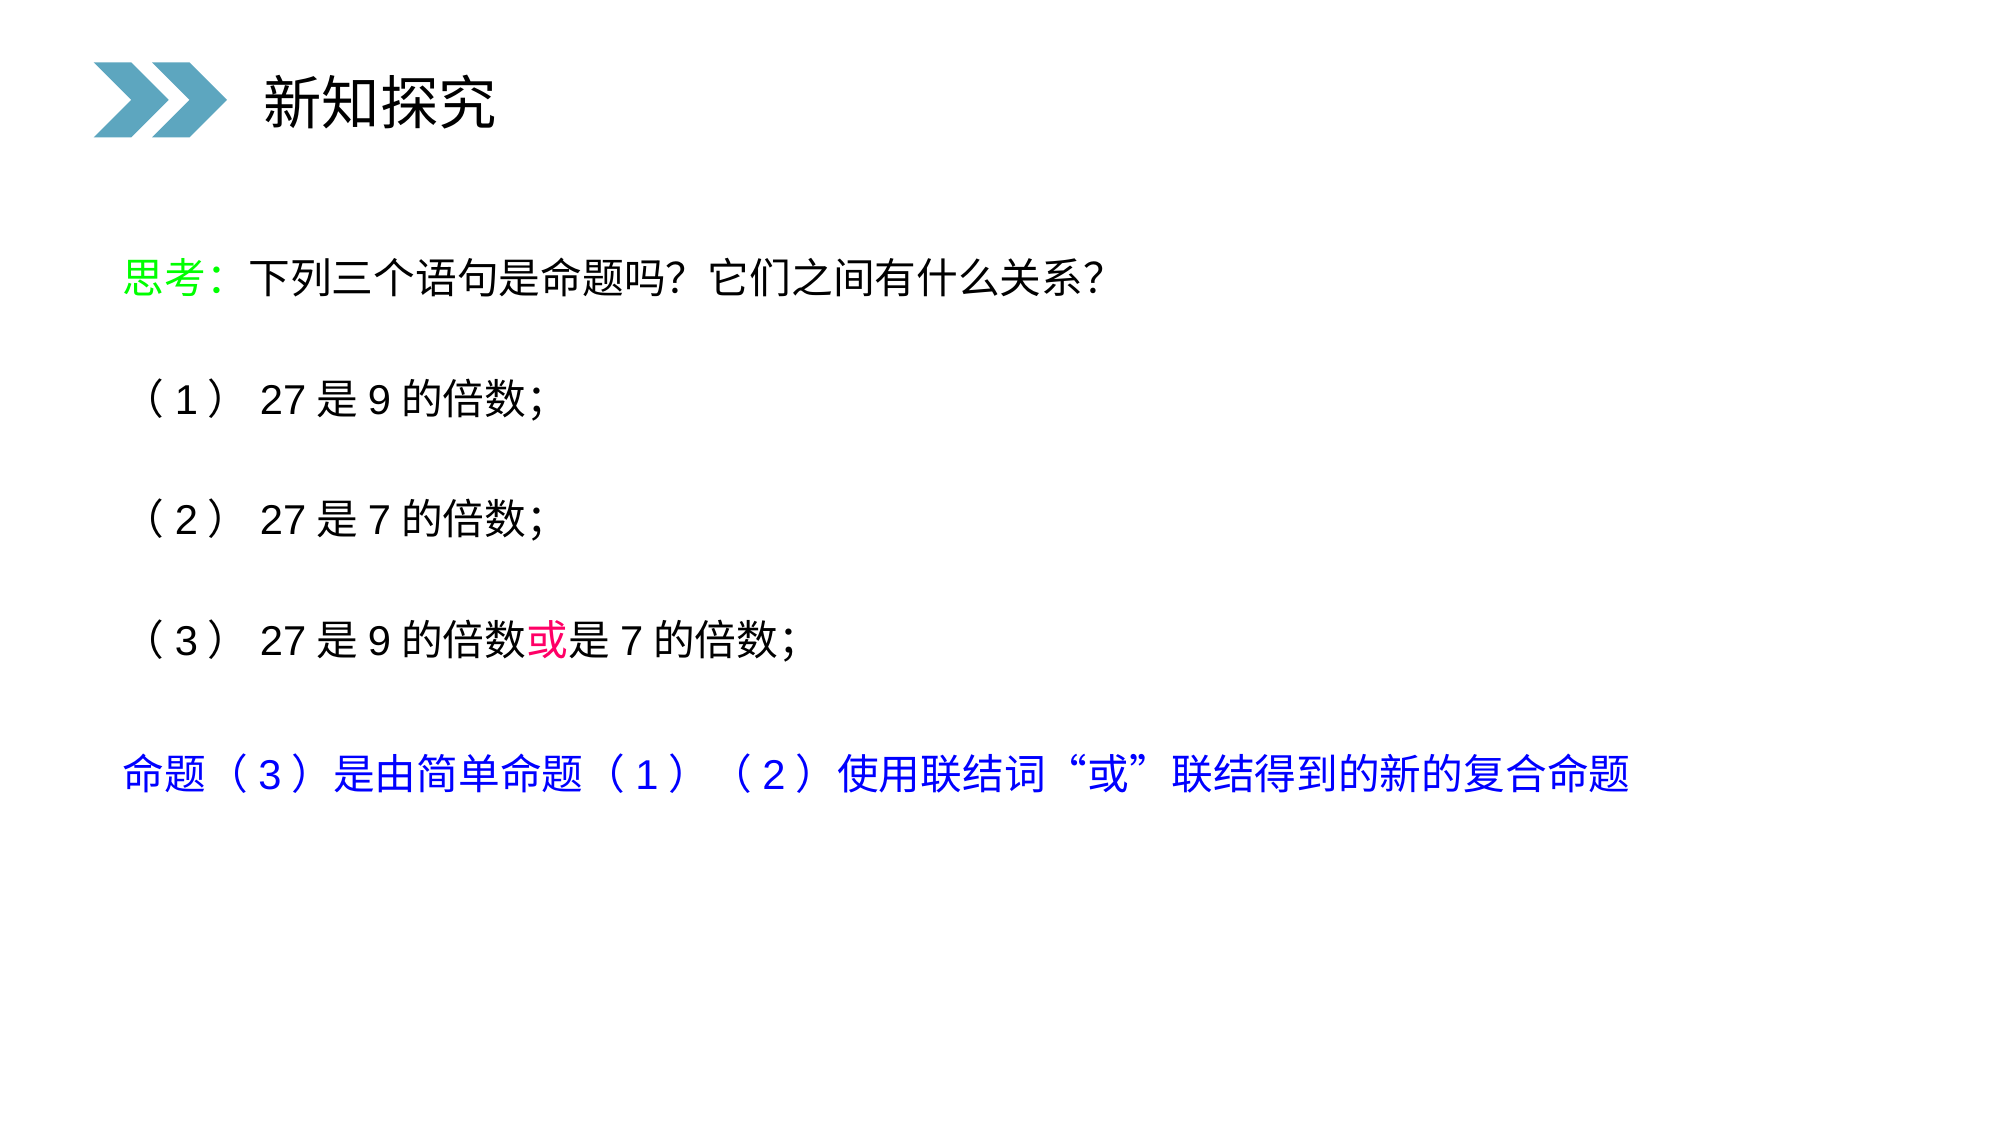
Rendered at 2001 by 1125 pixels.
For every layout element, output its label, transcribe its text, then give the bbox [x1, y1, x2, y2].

text_box 命题（3）是由简单命题（1）（2）使用联结词“或”联结得到的新的复合命题 [108, 691, 1677, 806]
text_box 新知探究 [248, 66, 1088, 137]
text_box 思考：下列三个语句是命题吗？它们之间有什么关系？ （1）27是9的倍数； （2）27是7的倍数； （3）27是9的倍数或是7的倍数； [108, 194, 1609, 672]
